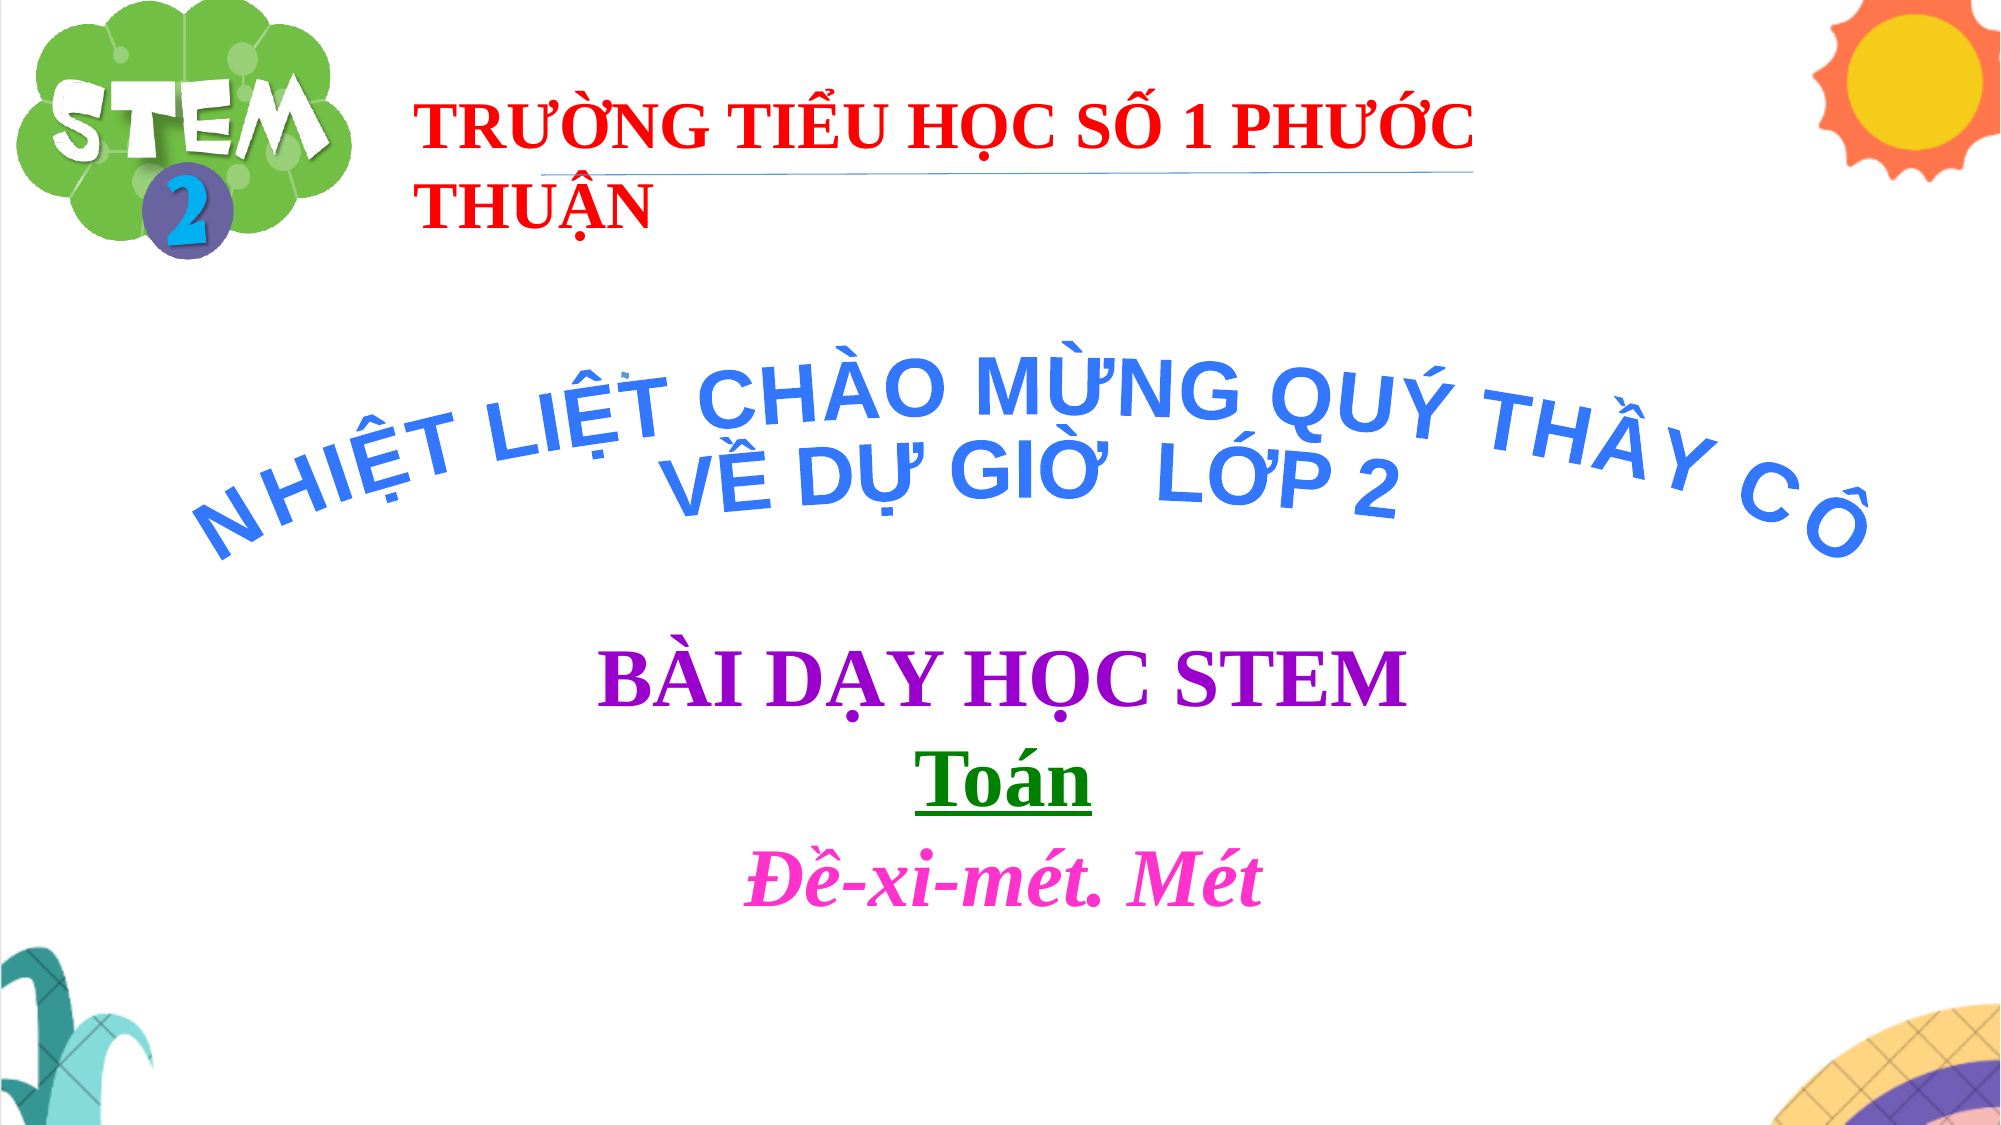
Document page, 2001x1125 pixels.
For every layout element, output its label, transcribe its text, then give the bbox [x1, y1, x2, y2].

picture [0, 0, 2001, 1125]
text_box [0, 0, 358, 265]
text_box [620, 370, 630, 381]
text_box TRƯỜNG TIỂU HỌC SỐ 1 PHƯỚC THUẬN [399, 74, 1751, 250]
text_box BÀI DẠY HỌC STEM Toán Đề-xi-mét. Mét [399, 616, 1608, 931]
